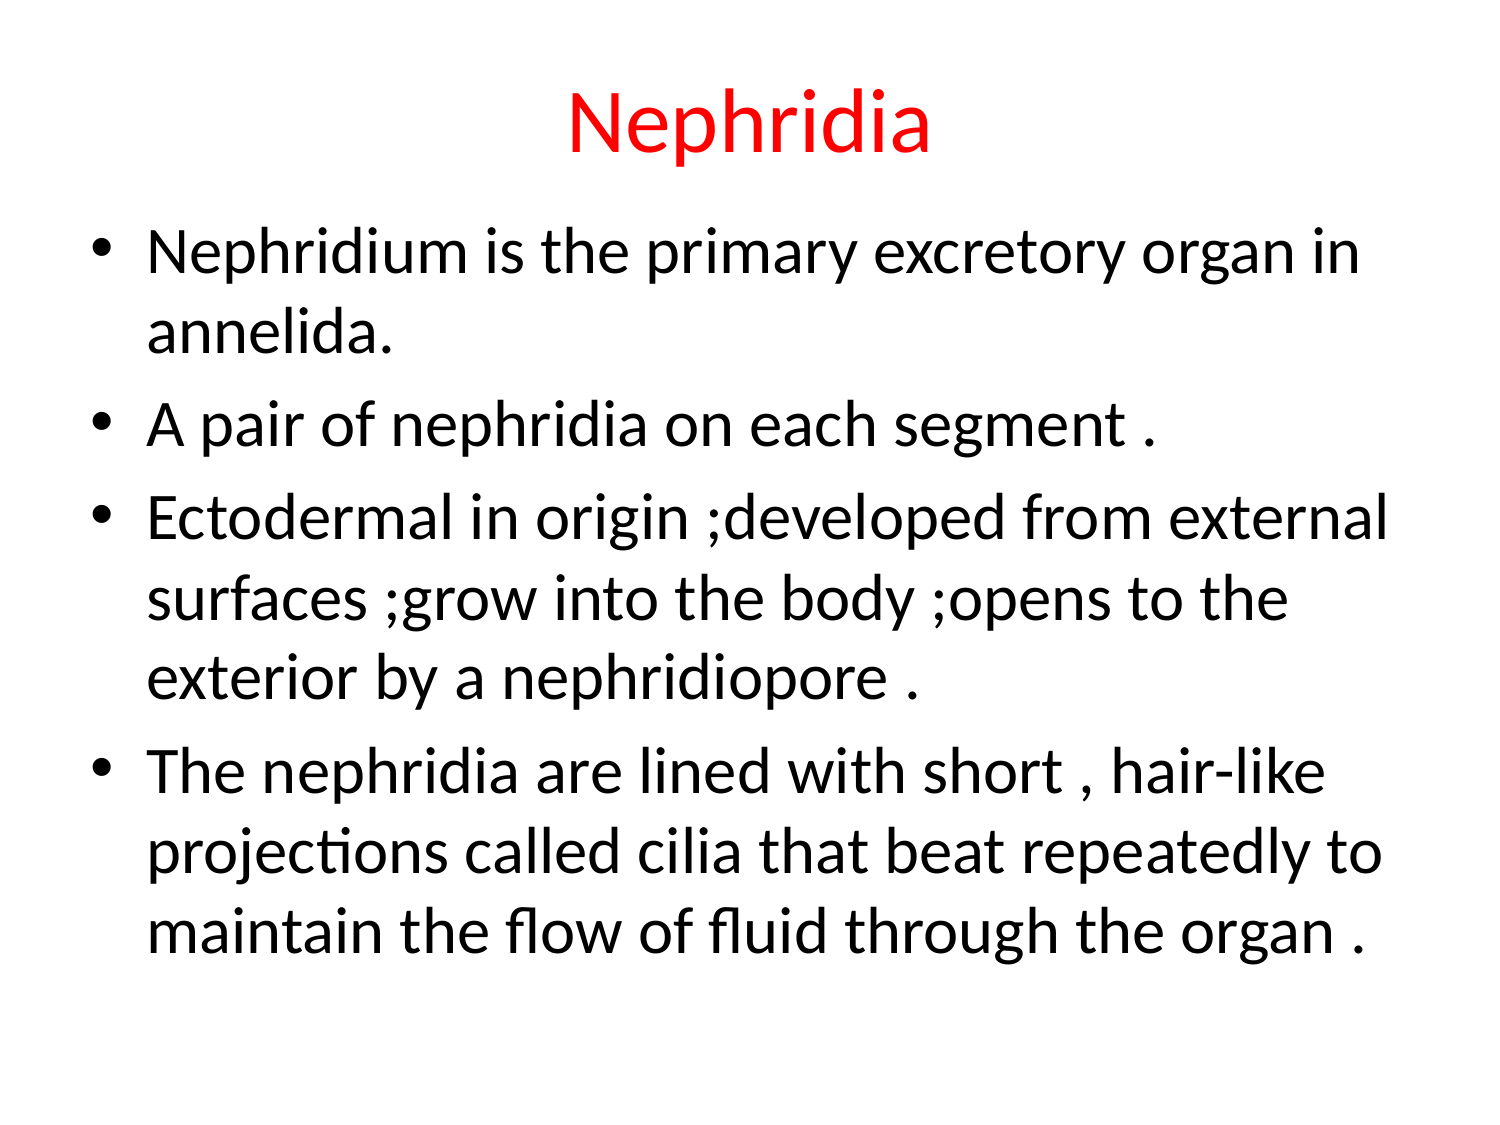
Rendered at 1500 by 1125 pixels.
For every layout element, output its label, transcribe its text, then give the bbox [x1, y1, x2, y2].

list Nephridium is the primary excretory organ in annelida. A pair of nephridia on each segment . Ectodermal in origin ;developed from external surfaces ;grow into the body ;opens to the exterior by a nephridiopore . The nephridia are lined with short , hair-like projections called cilia that beat repeatedly to maintain the flow of fluid through the organ . [75, 199, 1425, 1005]
title Nephridia [75, 45, 1425, 188]
